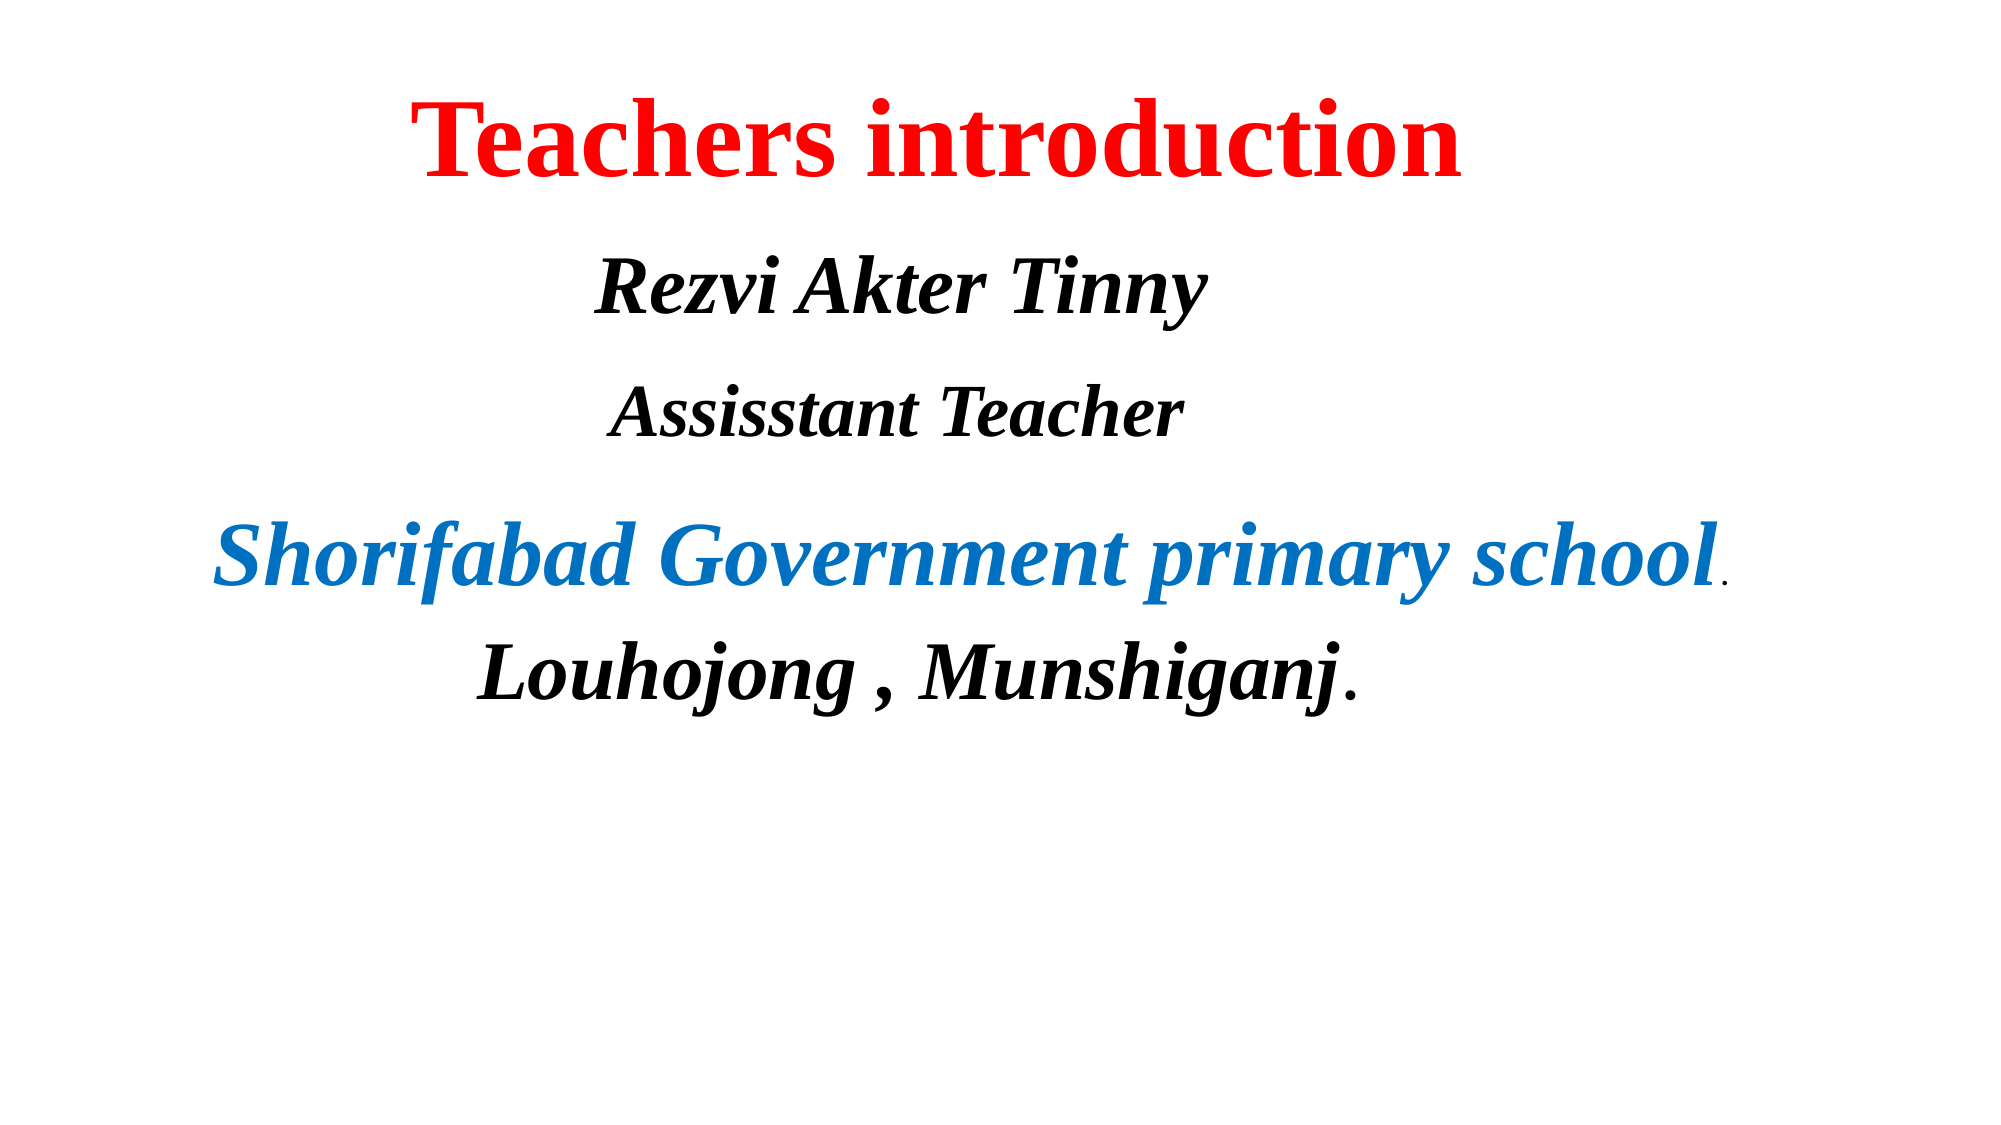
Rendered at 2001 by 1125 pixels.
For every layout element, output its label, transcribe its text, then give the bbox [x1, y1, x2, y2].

text_box Assisstant Teacher [595, 354, 1326, 460]
text_box Louhojong , Munshiganj. [462, 609, 1459, 724]
text_box Rezvi Akter Tinny [579, 223, 1310, 338]
text_box Shorifabad Government primary school. [197, 486, 1803, 611]
text_box Teachers introduction [395, 56, 1526, 206]
